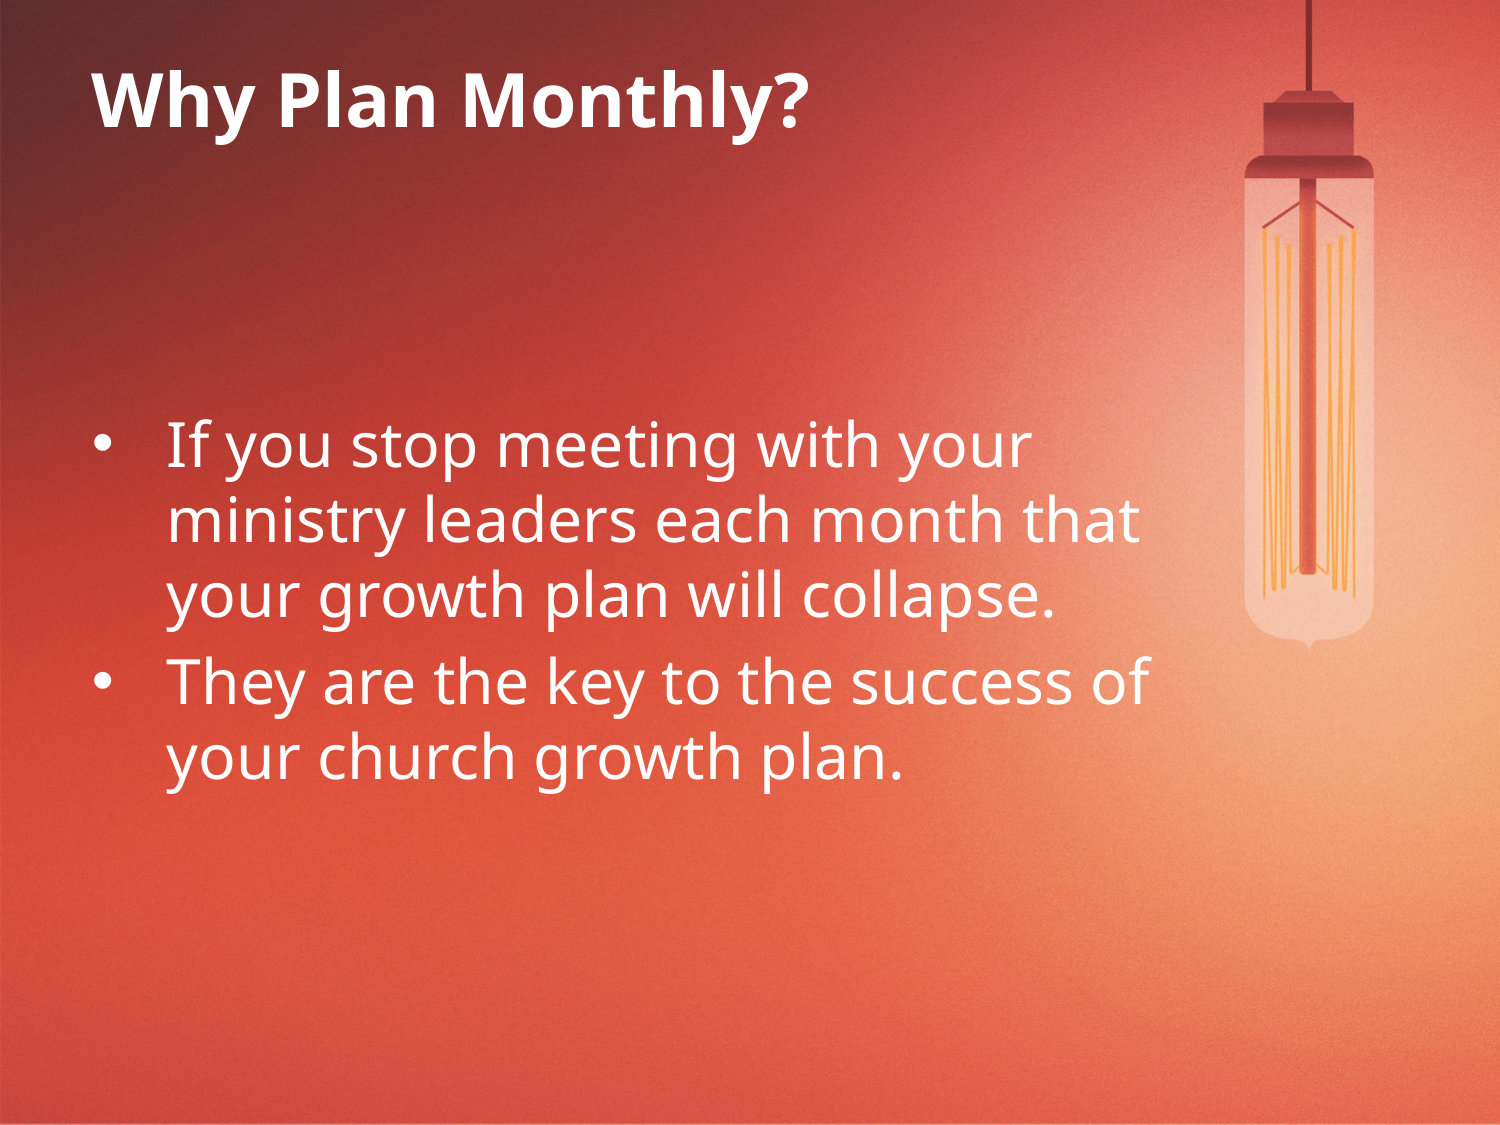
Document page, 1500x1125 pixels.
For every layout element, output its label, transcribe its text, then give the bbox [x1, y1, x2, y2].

text_box Why Plan Monthly? [76, 45, 1224, 150]
list If you stop meeting with your ministry leaders each month that your growth plan will collapse. They are the key to the success of your church growth plan. [76, 151, 1224, 1046]
picture [0, 0, 1500, 1125]
